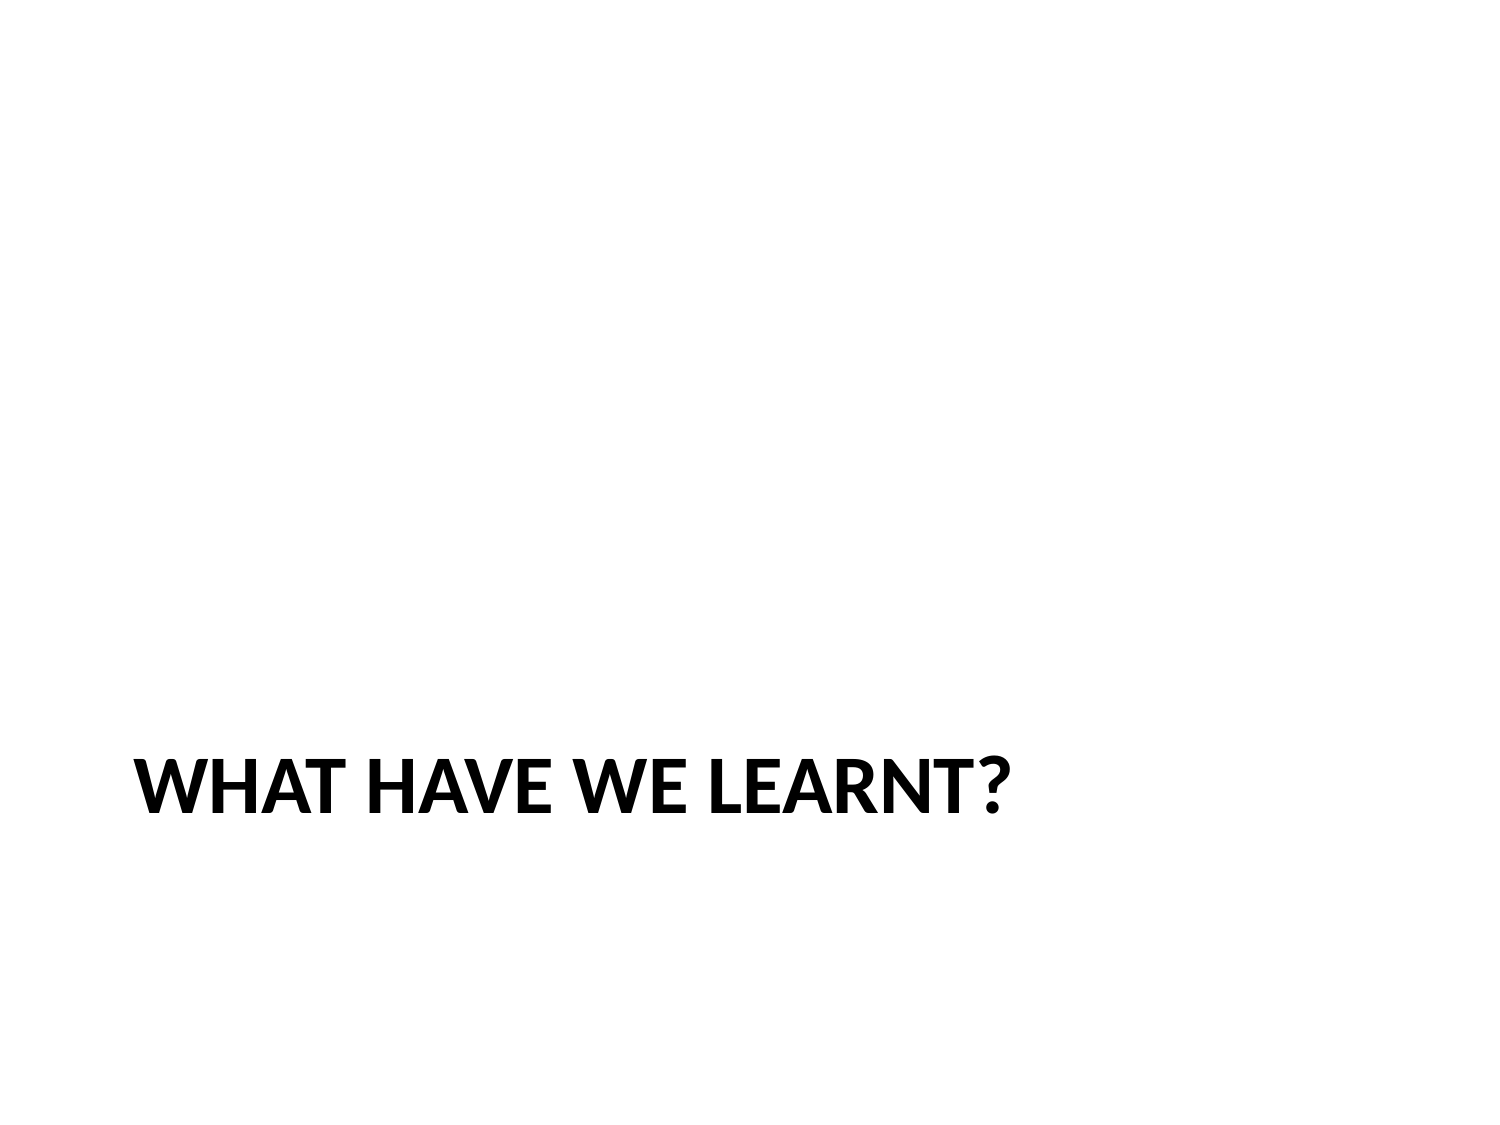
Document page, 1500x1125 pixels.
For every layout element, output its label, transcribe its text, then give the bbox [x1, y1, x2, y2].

title What have we learnt? [118, 722, 1394, 947]
